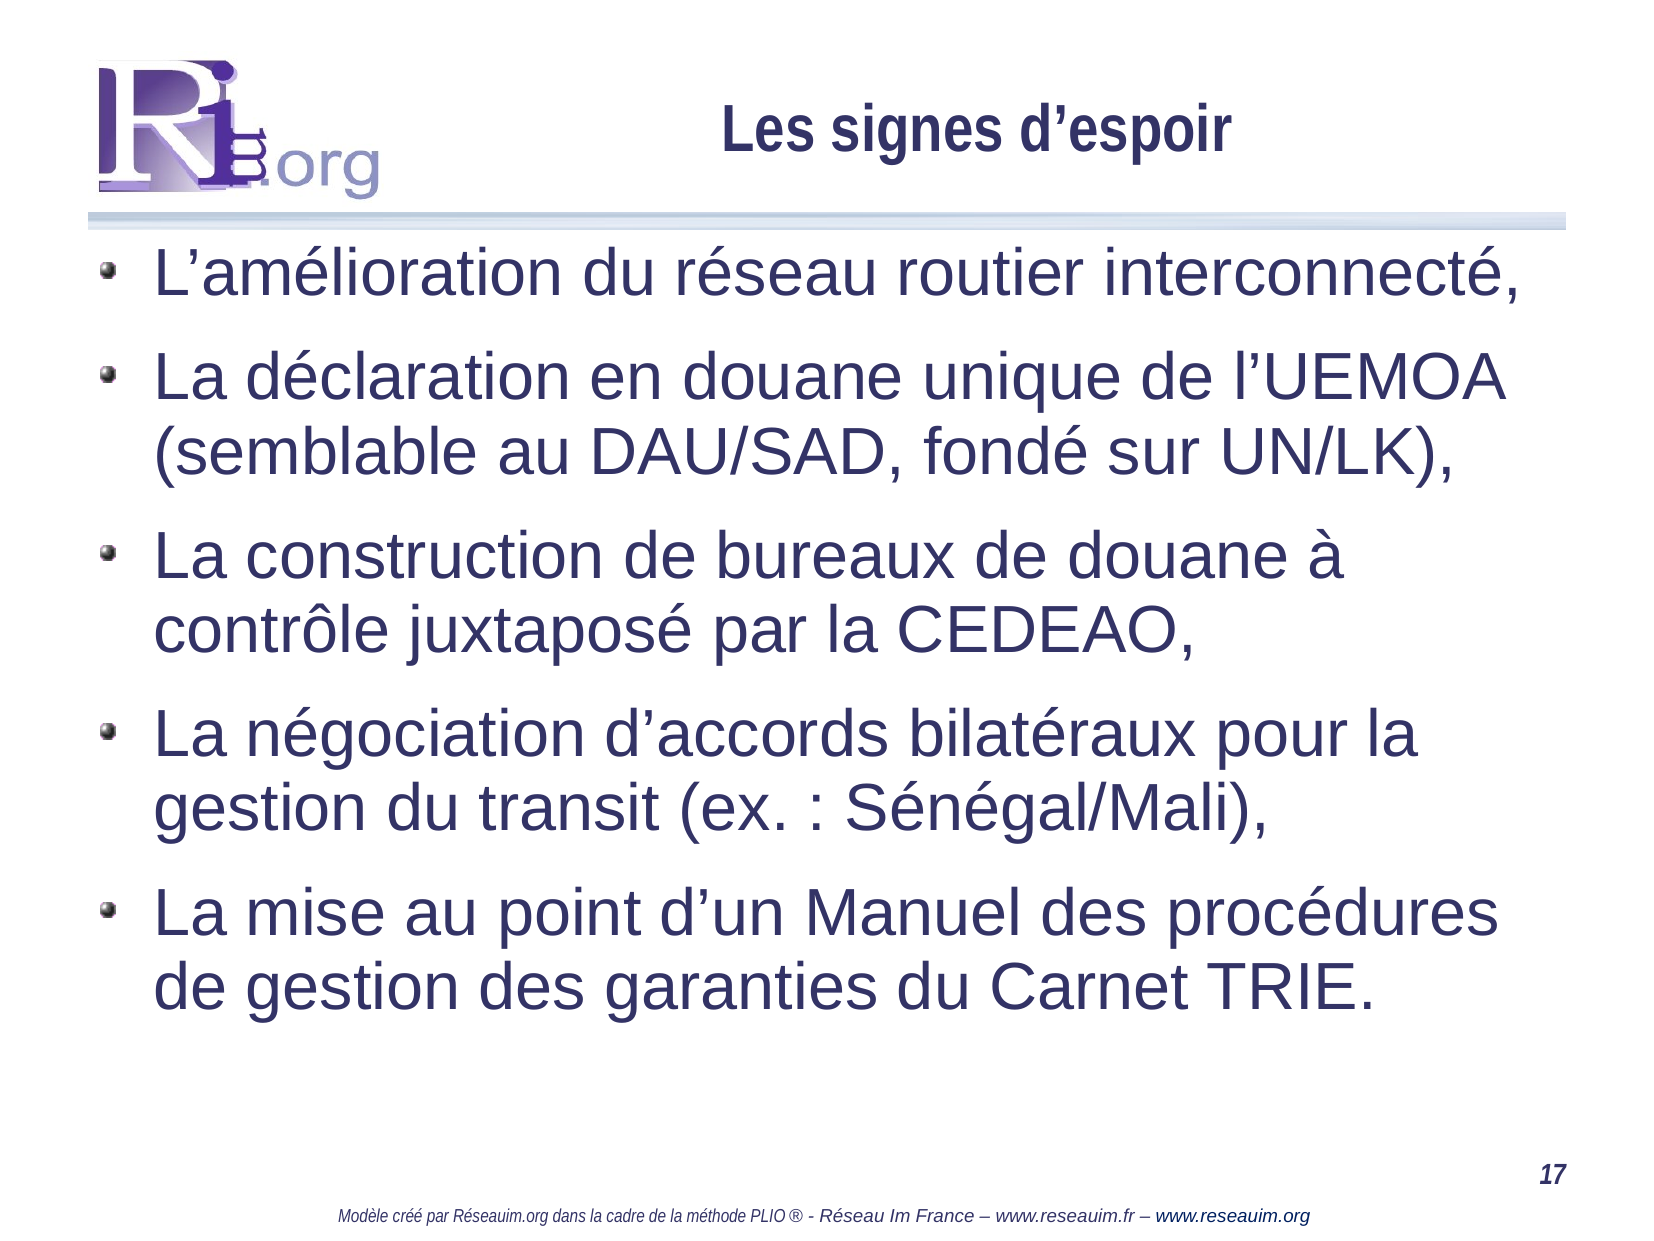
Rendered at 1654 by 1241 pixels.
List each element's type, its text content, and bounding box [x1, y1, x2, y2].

title Les signes d’espoir [383, 49, 1571, 207]
picture [100, 723, 116, 740]
list L’amélioration du réseau routier interconnecté, La déclaration en douane unique de l’UEMOA (semblable au DAU/SAD, fondé sur UN/LK), La construction de bureaux de douane à contrôle juxtaposé par la CEDEAO, La négociation d’accords bilatéraux pour la gestion du transit (ex. : Sénégal/Mali), La mise au point d’un Manuel des procédures de gestion des garanties du Carnet TRIE. [82, 235, 1571, 1109]
picture [88, 212, 1566, 230]
picture [100, 902, 116, 918]
picture [100, 545, 116, 561]
slide_number 17 [1417, 1157, 1567, 1193]
picture [100, 366, 116, 383]
picture [88, 51, 383, 207]
picture [100, 262, 116, 279]
